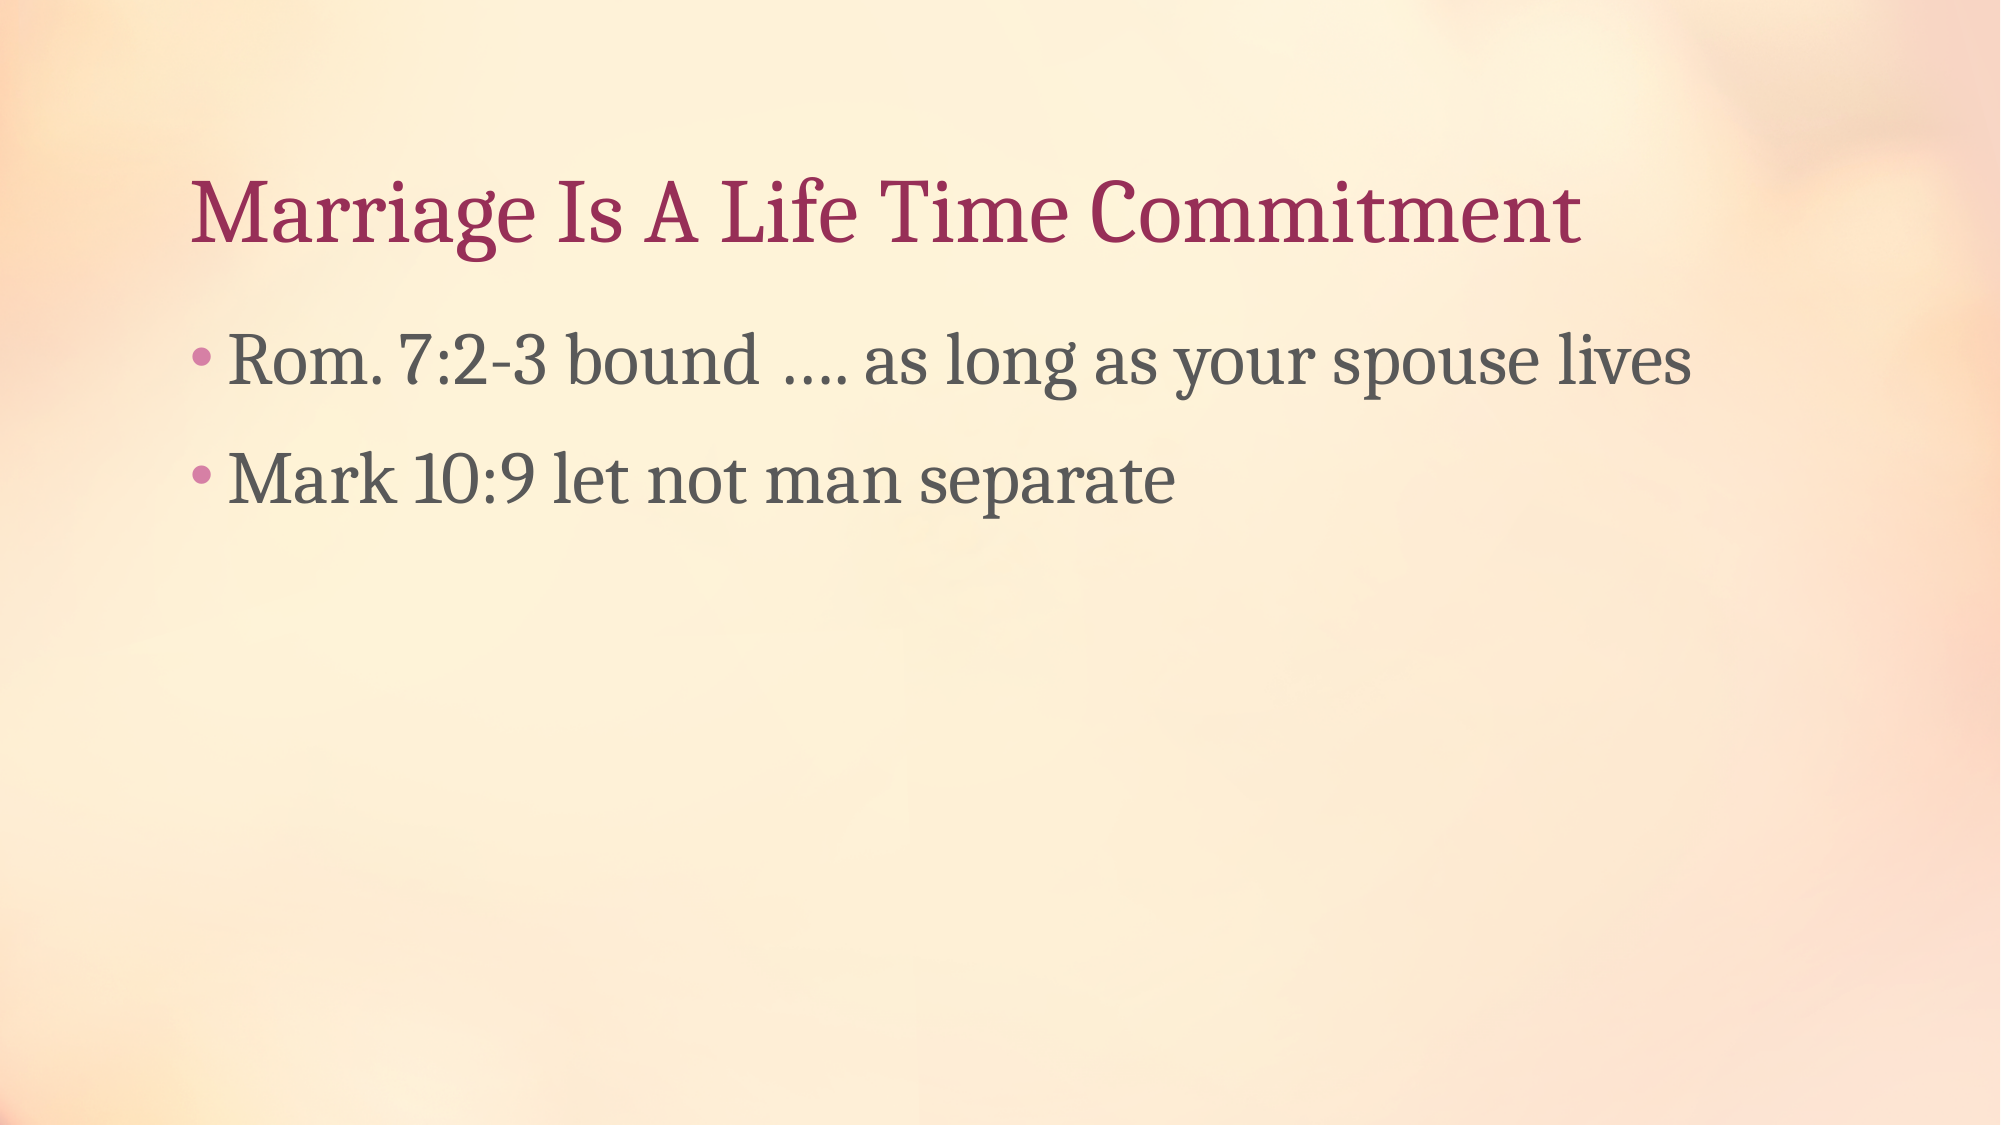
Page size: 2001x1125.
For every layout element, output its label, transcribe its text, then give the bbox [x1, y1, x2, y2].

picture [0, 0, 2001, 1125]
list Rom. 7:2-3 bound …. as long as your spouse lives Mark 10:9 let not man separate [174, 312, 1825, 1013]
title Marriage Is A Life Time Commitment [174, 75, 1825, 271]
